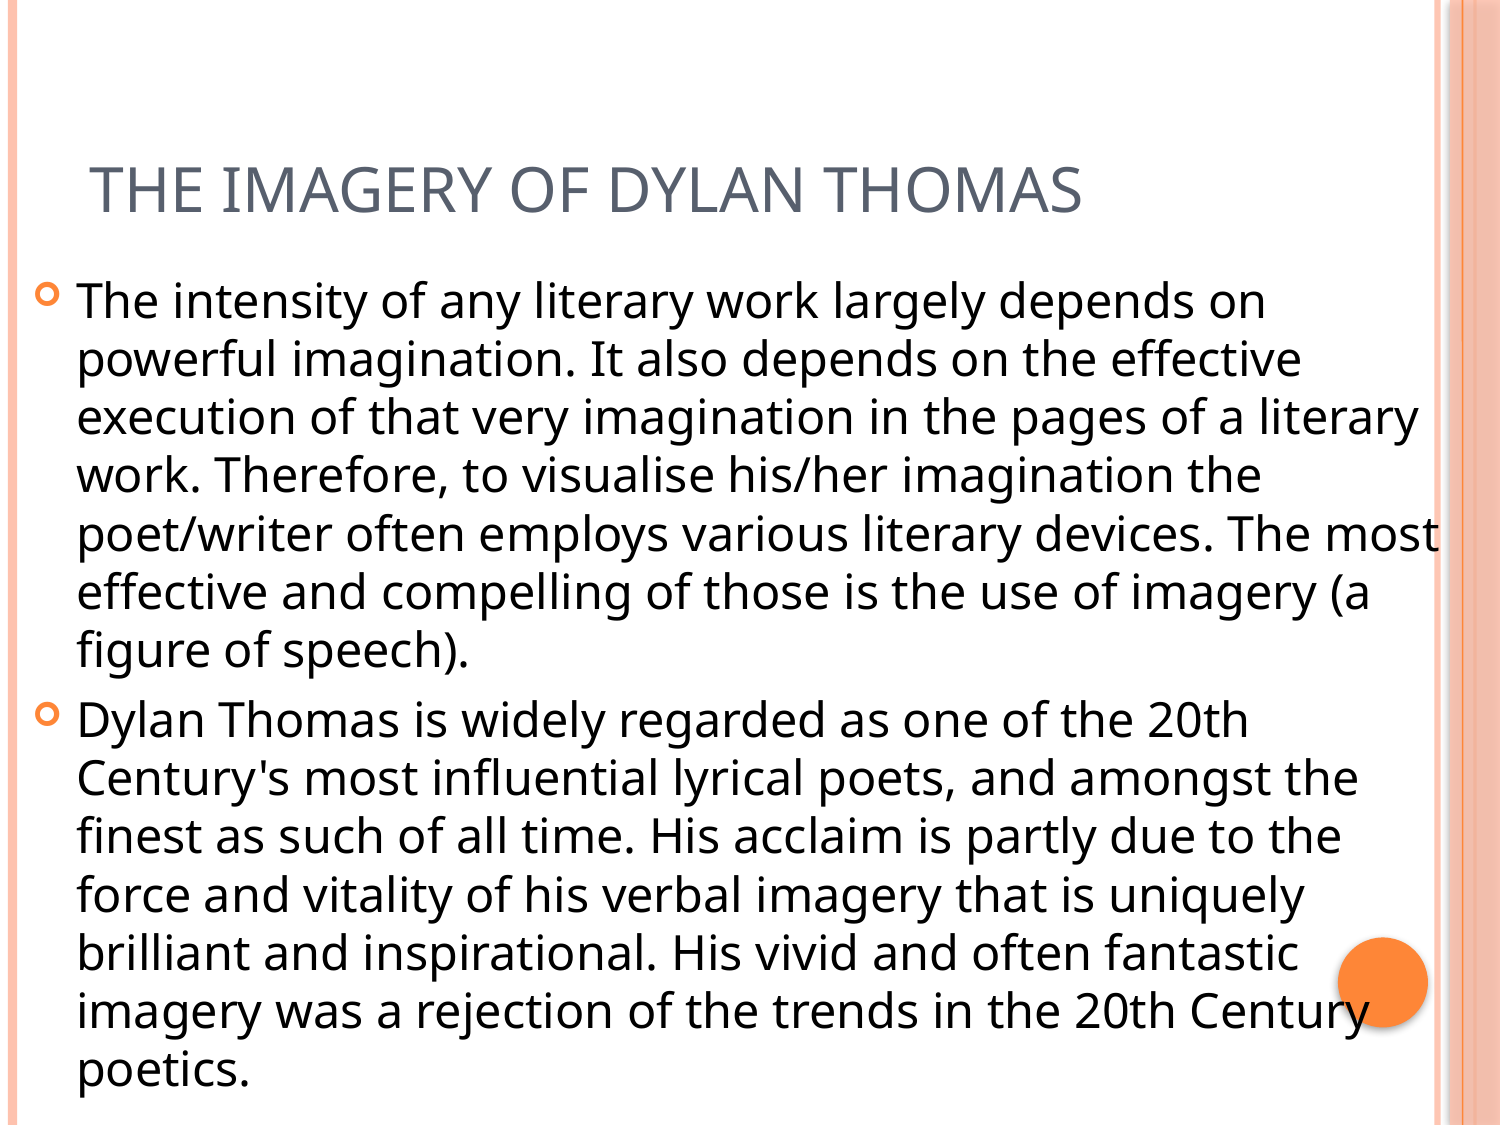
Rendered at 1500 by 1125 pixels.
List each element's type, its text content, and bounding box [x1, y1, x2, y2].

title THE IMAGERY OF DYLAN THOMAS [75, 45, 1300, 233]
list The intensity of any literary work largely depends on powerful imagination. It also depends on the effective execution of that very imagination in the pages of a literary work. Therefore, to visualise his/her imagination the poet/writer often employs various literary devices. The most effective and compelling of those is the use of imagery (a figure of speech). Dylan Thomas is widely regarded as one of the 20th Century's most influential lyrical poets, and amongst the finest as such of all time. His acclaim is partly due to the force and vitality of his verbal imagery that is uniquely brilliant and inspirational. His vivid and often fantastic imagery was a rejection of the trends in the 20th Century poetics. [17, 262, 1483, 1106]
